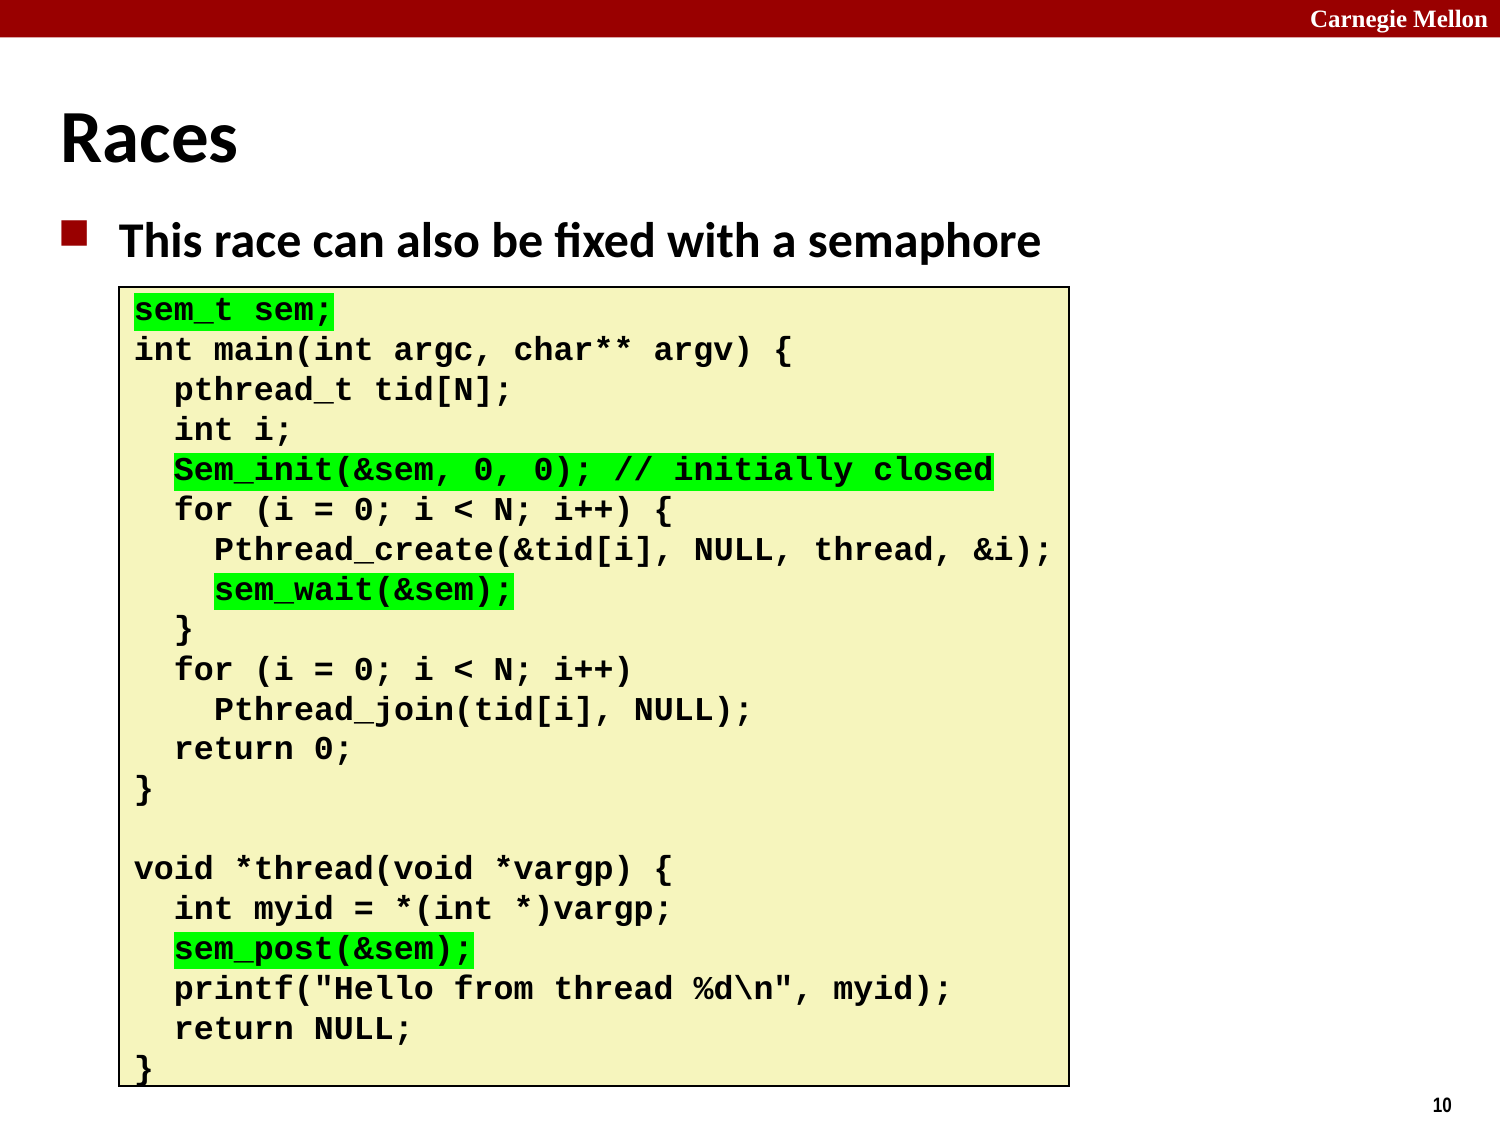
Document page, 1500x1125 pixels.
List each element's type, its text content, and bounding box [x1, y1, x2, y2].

text_box sem_t sem; int main(int argc, char** argv) { pthread_t tid[N]; int i; Sem_init(&sem, 0, 0); // initially closed for (i = 0; i < N; i++) { Pthread_create(&tid[i], NULL, thread, &i); sem_wait(&sem); } for (i = 0; i < N; i++) Pthread_join(tid[i], NULL); return 0; } void *thread(void *vargp) { int myid = *(int *)vargp; sem_post(&sem); printf("Hello from thread %d\n", myid); return NULL; } [119, 287, 1070, 1086]
title Races [45, 69, 1292, 196]
list This race can also be fixed with a semaphore [47, 199, 1500, 1058]
